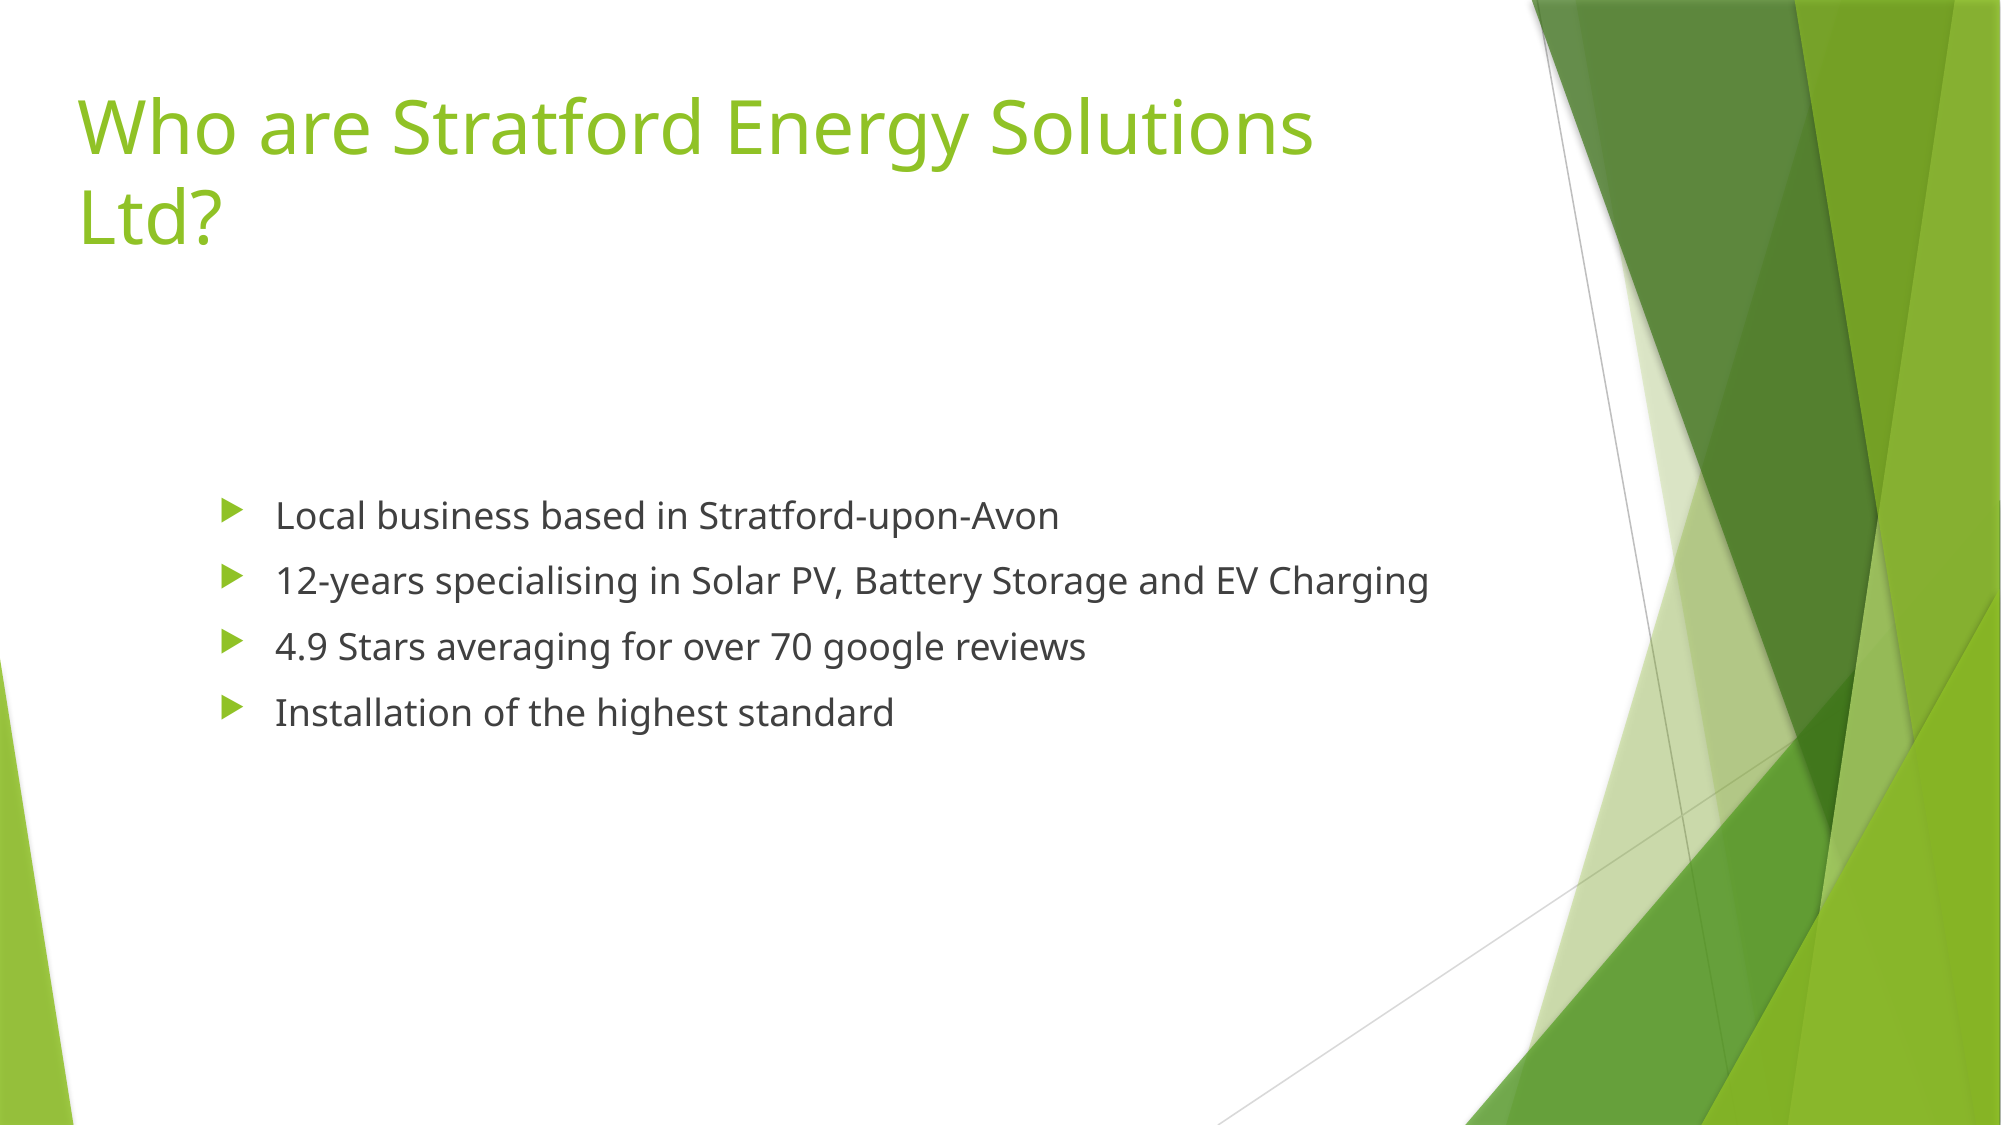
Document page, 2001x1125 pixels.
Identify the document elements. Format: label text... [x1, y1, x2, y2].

title Who are Stratford Energy Solutions Ltd? [63, 72, 1474, 289]
text_box Local business based in Stratford-upon-Avon 12-years specialising in Solar PV, Battery Storage and EV Charging 4.9 Stars averaging for over 70 google reviews Installation of the highest standard [203, 484, 1451, 898]
